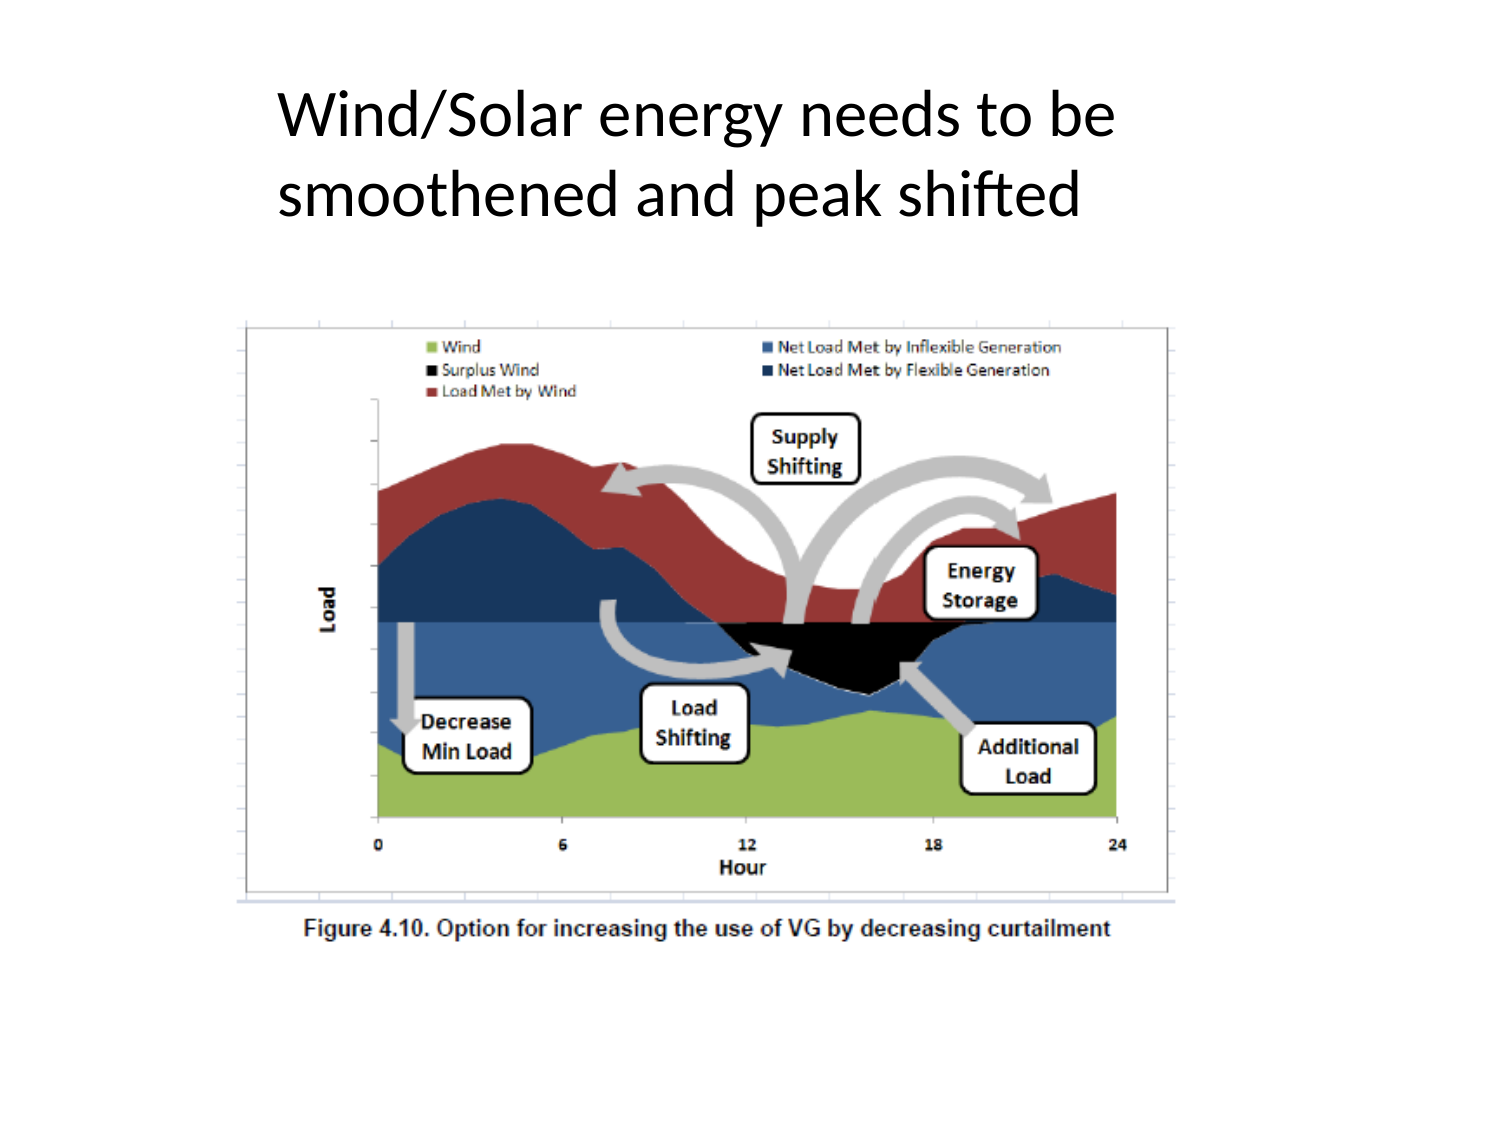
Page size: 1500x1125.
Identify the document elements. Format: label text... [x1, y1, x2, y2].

text_box Wind/Solar energy needs to be smoothened and peak shifted [262, 62, 1200, 238]
picture [224, 312, 1193, 948]
